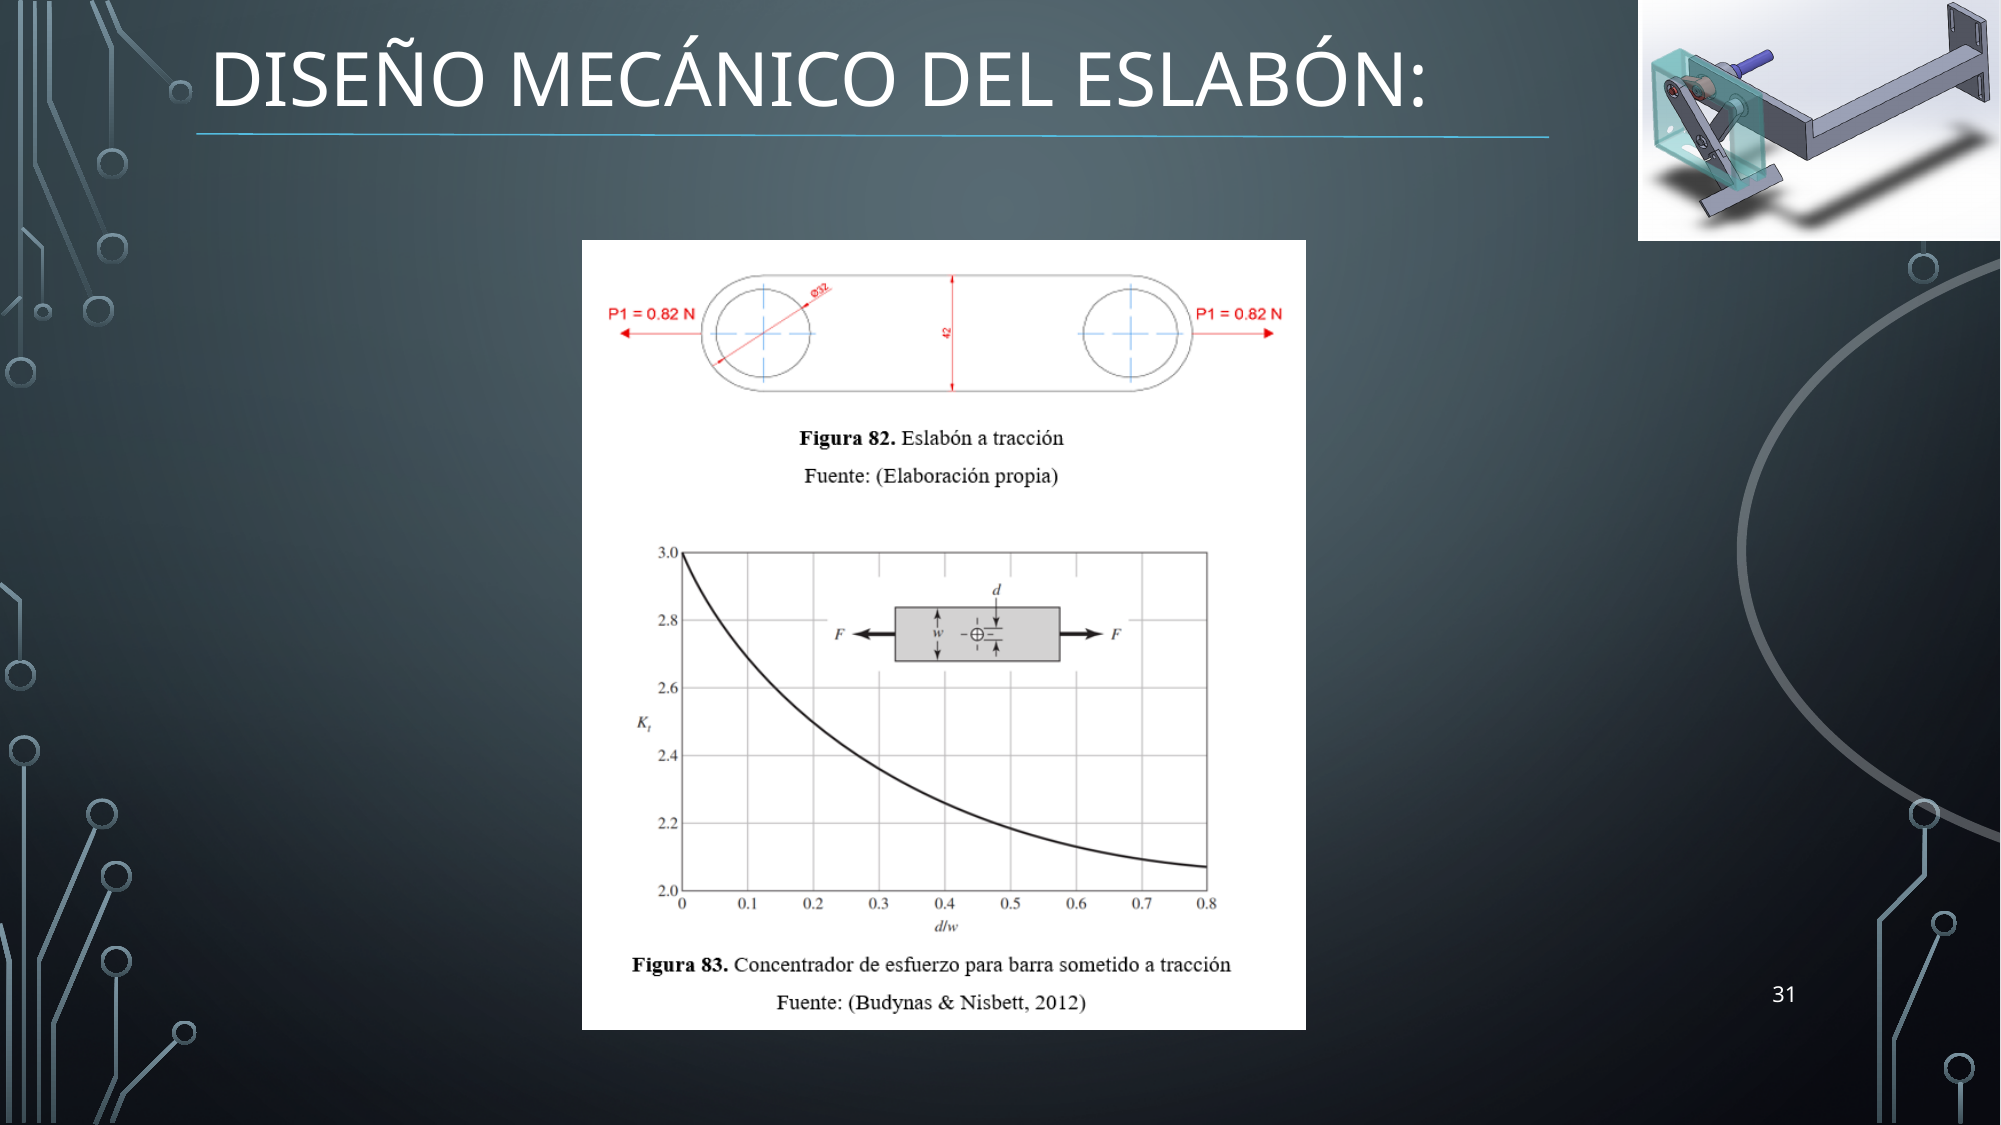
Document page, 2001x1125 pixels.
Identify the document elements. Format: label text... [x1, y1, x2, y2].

text_box [1887, 783, 2000, 840]
text_box [1891, 262, 2000, 316]
picture [582, 240, 1306, 1031]
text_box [196, 133, 1550, 138]
slide_number 31 [1685, 965, 1813, 1025]
text_box [1740, 496, 1747, 605]
picture [1638, 0, 2000, 242]
title Diseño mecánico del eslabón: [194, 27, 1638, 130]
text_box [1747, 316, 2000, 783]
